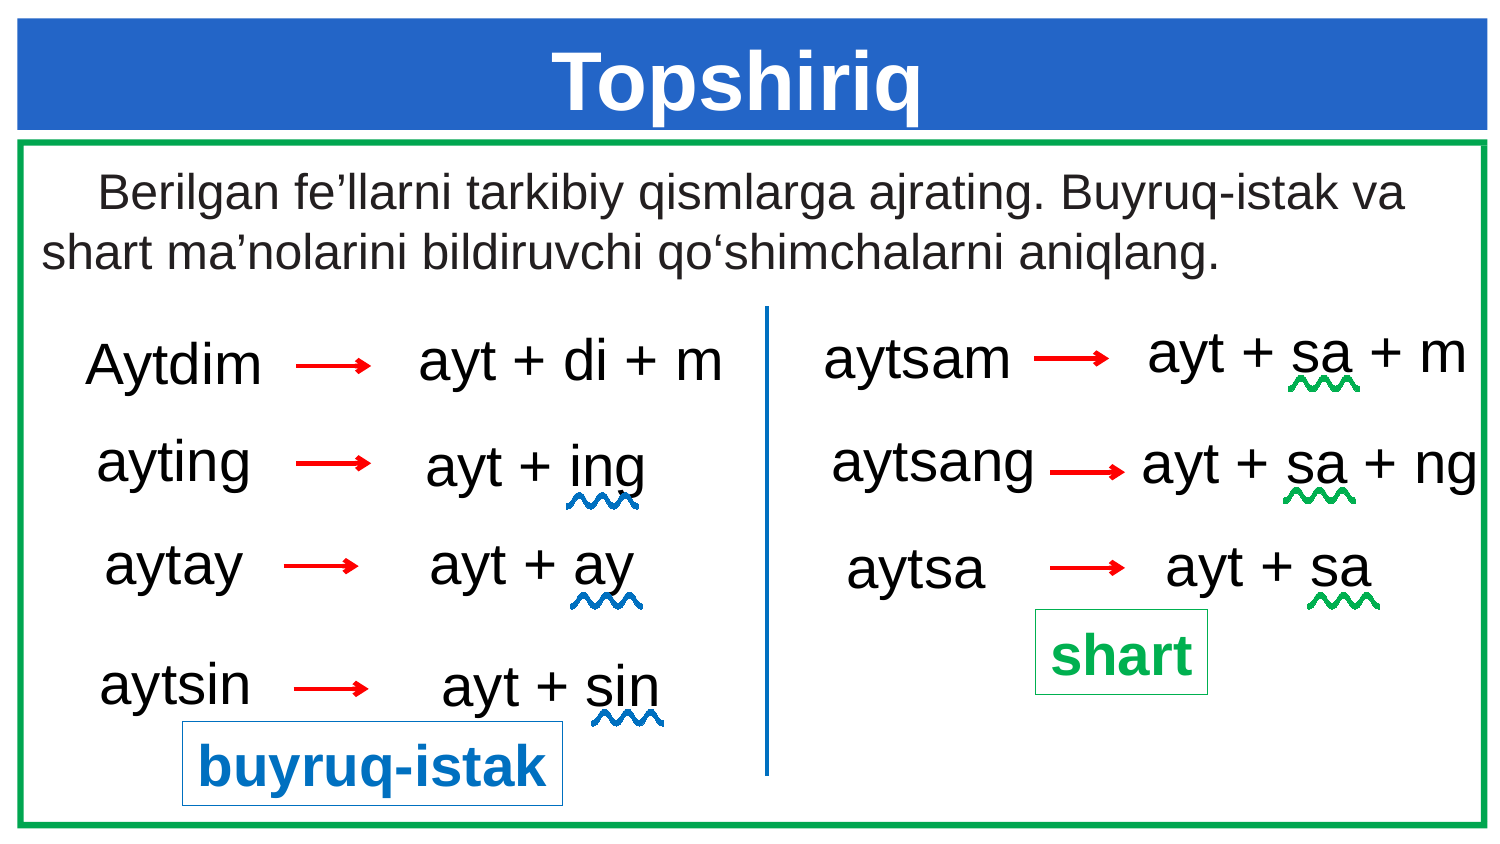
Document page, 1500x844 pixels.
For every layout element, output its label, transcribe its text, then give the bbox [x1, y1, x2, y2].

text_box [1288, 375, 1360, 392]
text_box ayt + sa + m [1132, 306, 1484, 391]
title Topshiriq [78, 26, 1422, 128]
text_box Aytdim [70, 319, 278, 404]
text_box aytsin [84, 638, 268, 724]
list Berilgan fe’llarni tarkibiy qismlarga ajrating. Buyruq-istak va shart ma’nolarini bildiruvchi qo‘shimchalarni aniqlang. [41, 159, 1455, 281]
text_box [1307, 592, 1380, 610]
text_box [591, 709, 664, 727]
text_box ayting [81, 416, 268, 501]
text_box [570, 592, 643, 610]
text_box [1283, 487, 1356, 504]
text_box buyruq-istak [182, 721, 563, 806]
text_box aytsang [816, 416, 1052, 501]
text_box ayt + di + m [403, 315, 739, 400]
text_box ayt + ing [410, 420, 663, 506]
text_box ayt + sin [426, 640, 676, 726]
text_box aytsam [809, 313, 1028, 398]
text_box shart [1035, 609, 1208, 695]
text_box aytay [89, 518, 259, 604]
text_box ayt + sa + ng [1126, 417, 1495, 503]
text_box ayt + sa [1151, 520, 1388, 606]
text_box ayt + ay [414, 518, 651, 604]
text_box aytsa [831, 523, 1001, 608]
text_box [566, 492, 639, 510]
